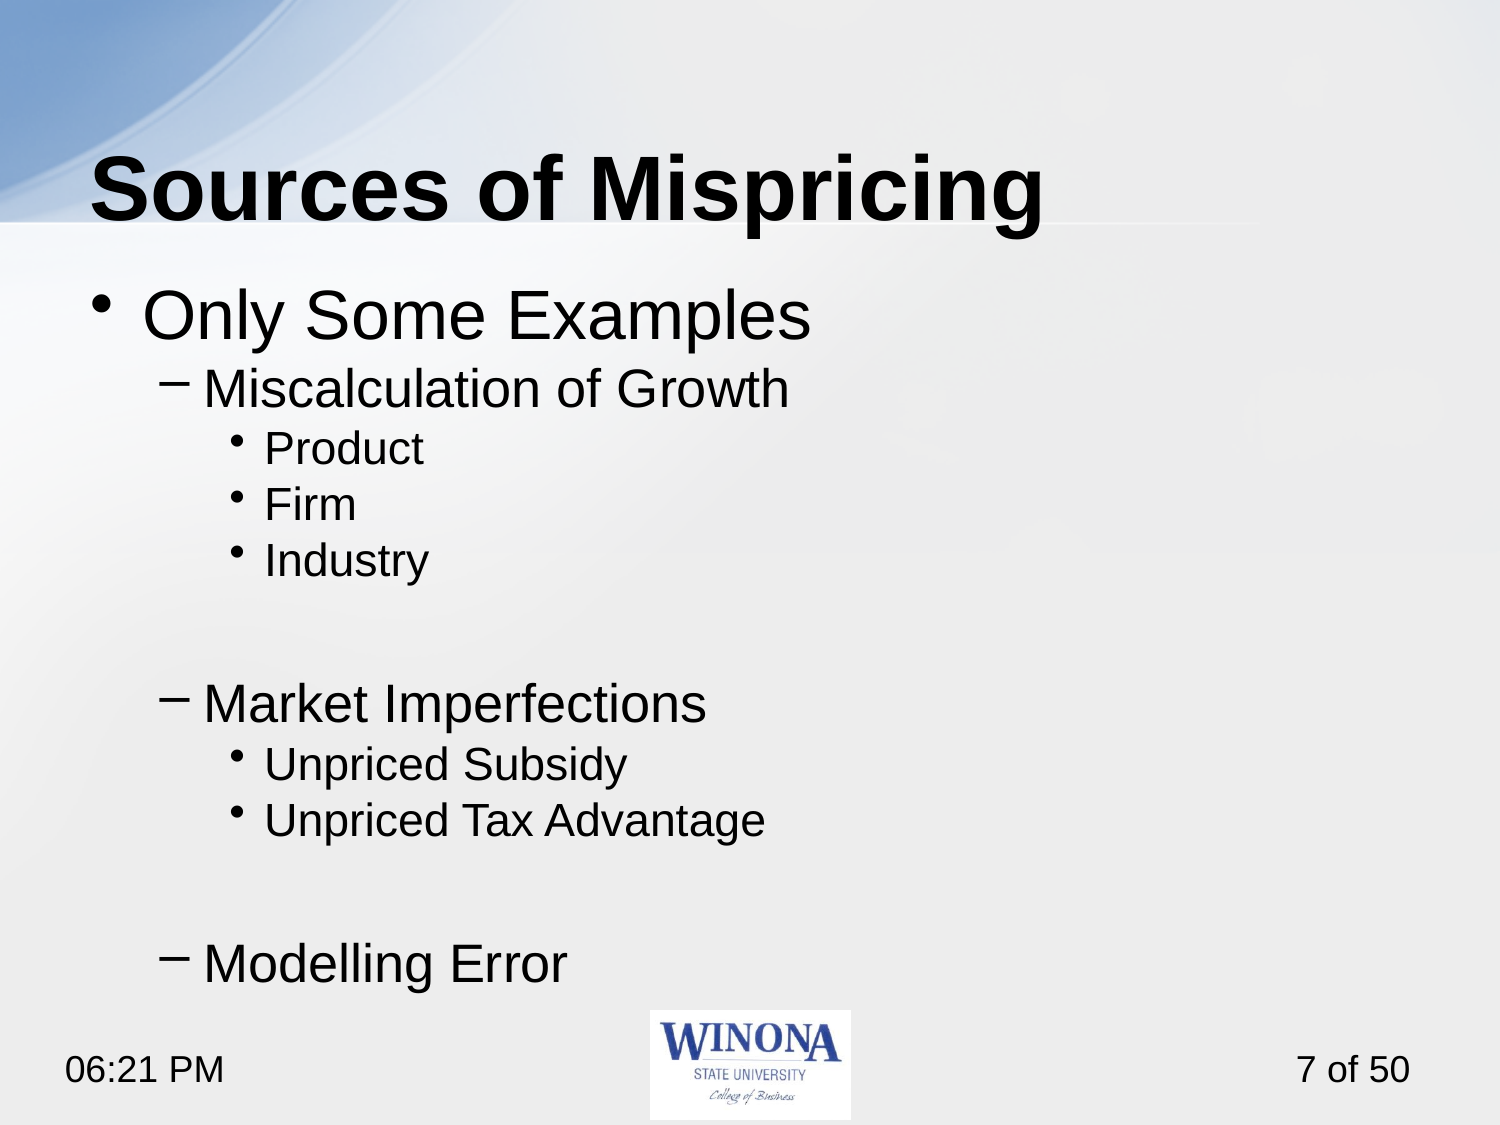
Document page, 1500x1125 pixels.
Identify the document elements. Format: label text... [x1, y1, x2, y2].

list Only Some Examples Miscalculation of Growth Product Firm Industry Market Imperfections Unpriced Subsidy Unpriced Tax Advantage Modelling Error [75, 262, 1426, 1005]
title Sources of Mispricing [75, 58, 1425, 247]
picture [0, 0, 1500, 1125]
